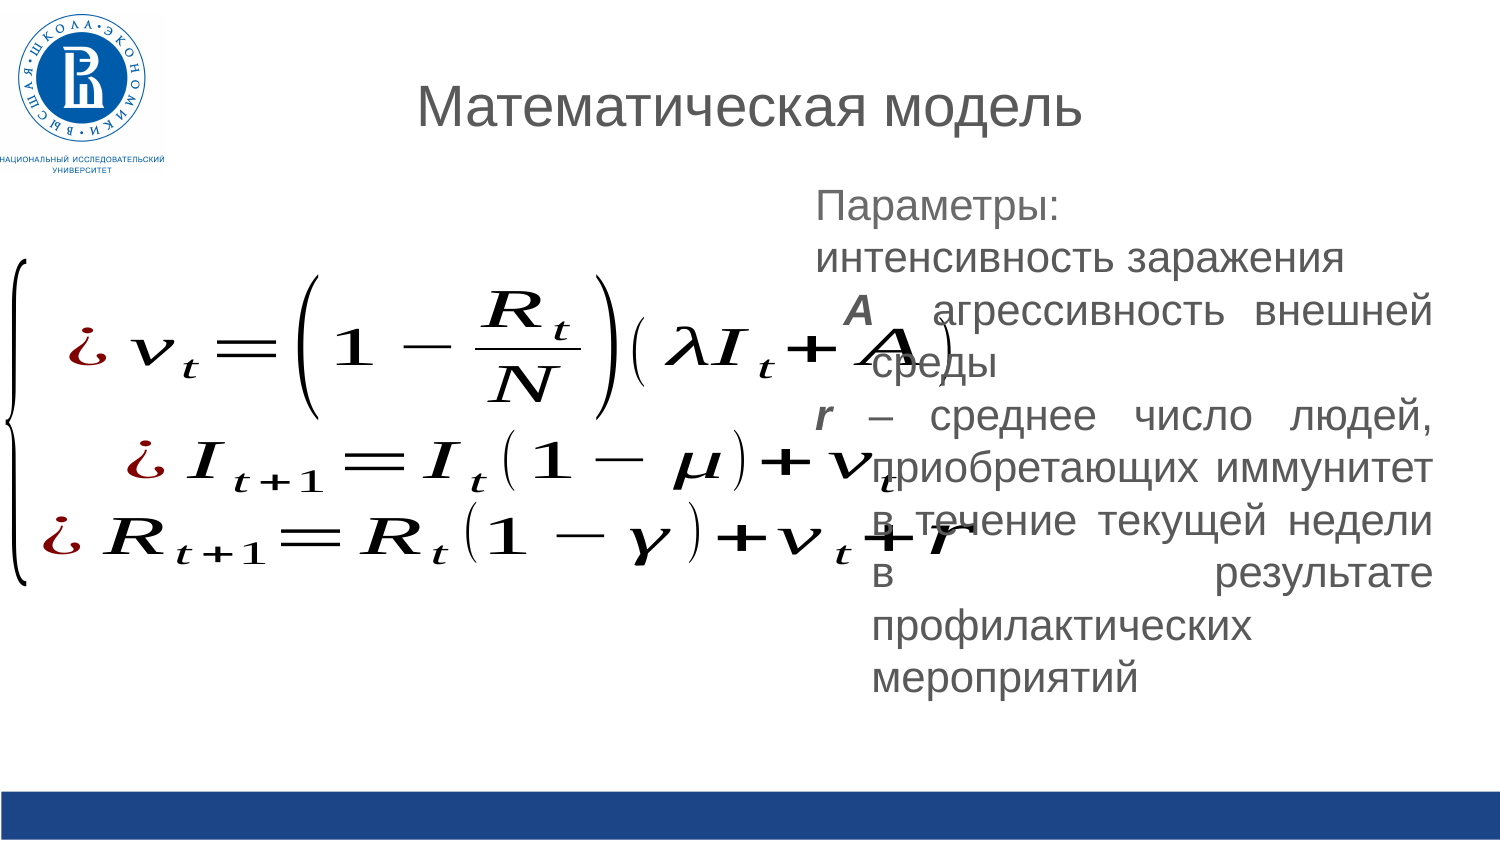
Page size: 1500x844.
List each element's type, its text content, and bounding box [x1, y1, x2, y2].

picture [0, 14, 164, 174]
text_box Математическая модель [165, 14, 1449, 153]
text_box [1, 791, 1500, 840]
